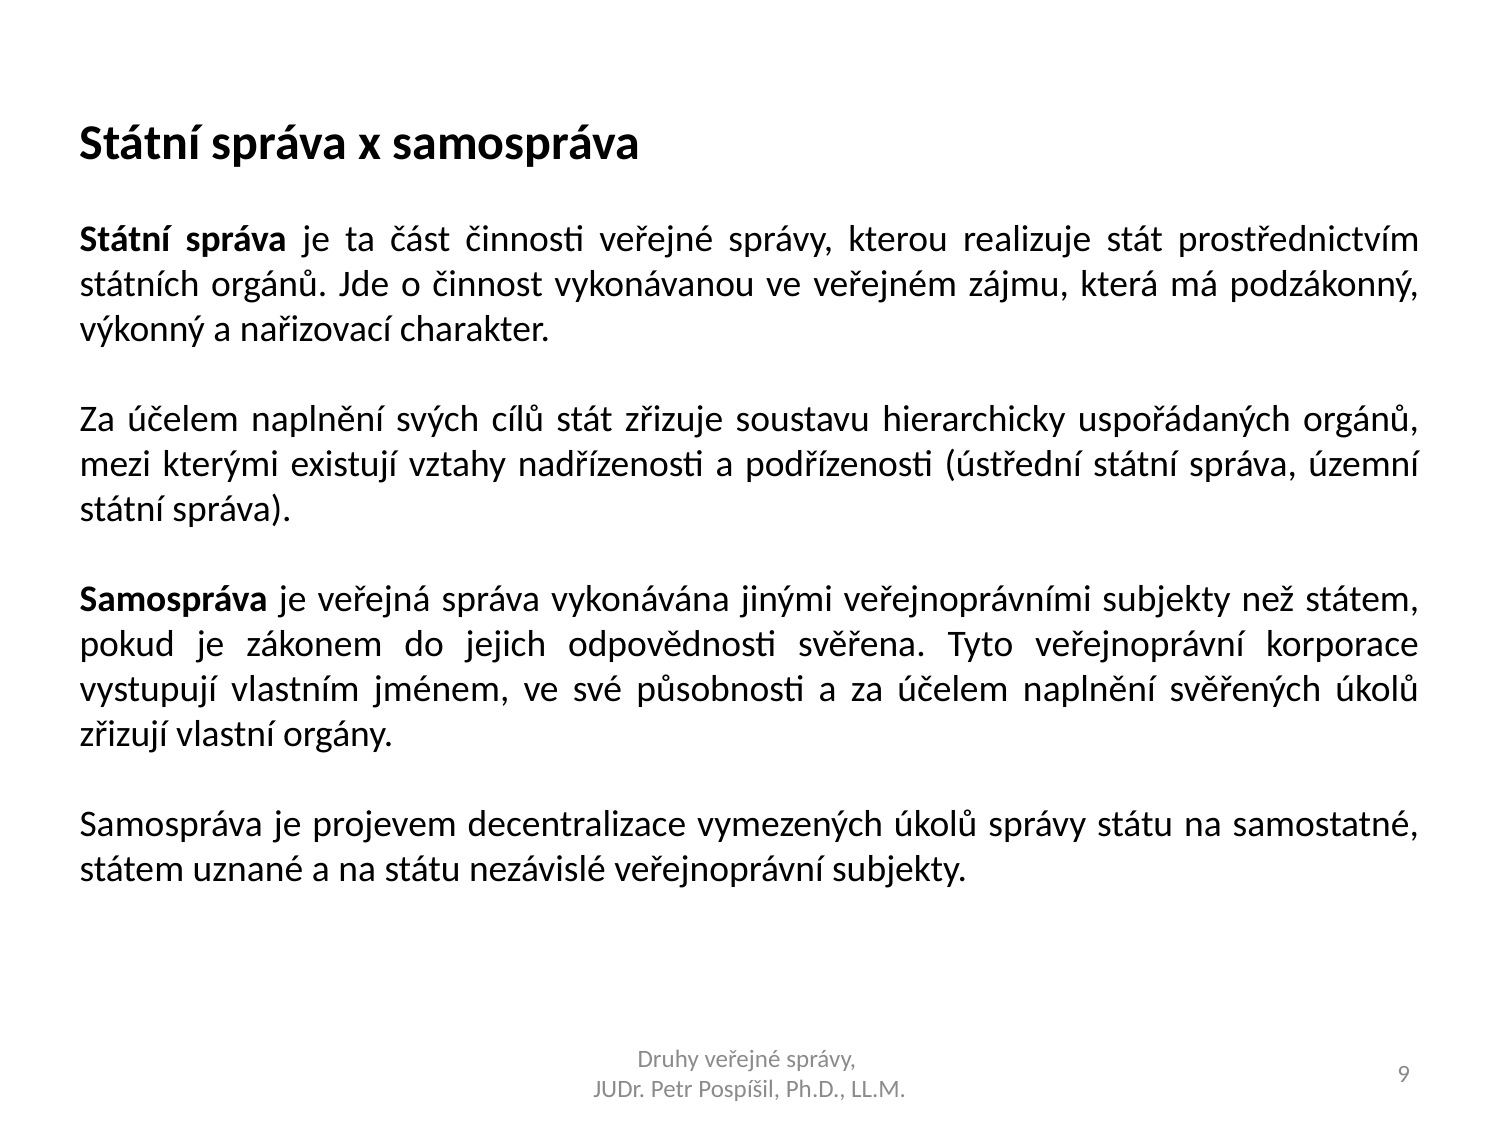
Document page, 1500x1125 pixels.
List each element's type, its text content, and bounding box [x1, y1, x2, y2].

slide_number 9 [1074, 1042, 1425, 1103]
text_box Státní správa x samospráva Státní správa je ta část činnosti veřejné správy, kterou realizuje stát prostřednictvím státních orgánů. Jde o činnost vykonávanou ve veřejném zájmu, která má podzákonný, výkonný a nařizovací charakter. Za účelem naplnění svých cílů stát zřizuje soustavu hierarchicky uspořádaných orgánů, mezi kterými existují vztahy nadřízenosti a podřízenosti (ústřední státní správa, územní státní správa). Samospráva je veřejná správa vykonávána jinými veřejnoprávními subjekty než státem, pokud je zákonem do jejich odpovědnosti svěřena. Tyto veřejnoprávní korporace vystupují vlastním jménem, ve své působnosti a za účelem naplnění svěřených úkolů zřizují vlastní orgány. Samospráva je projevem decentralizace vymezených úkolů správy státu na samostatné, státem uznané a na státu nezávislé veřejnoprávní subjekty. [64, 101, 1436, 897]
footer Druhy veřejné správy, JUDr. Petr Pospíšil, Ph.D., LL.M. [512, 1042, 988, 1103]
